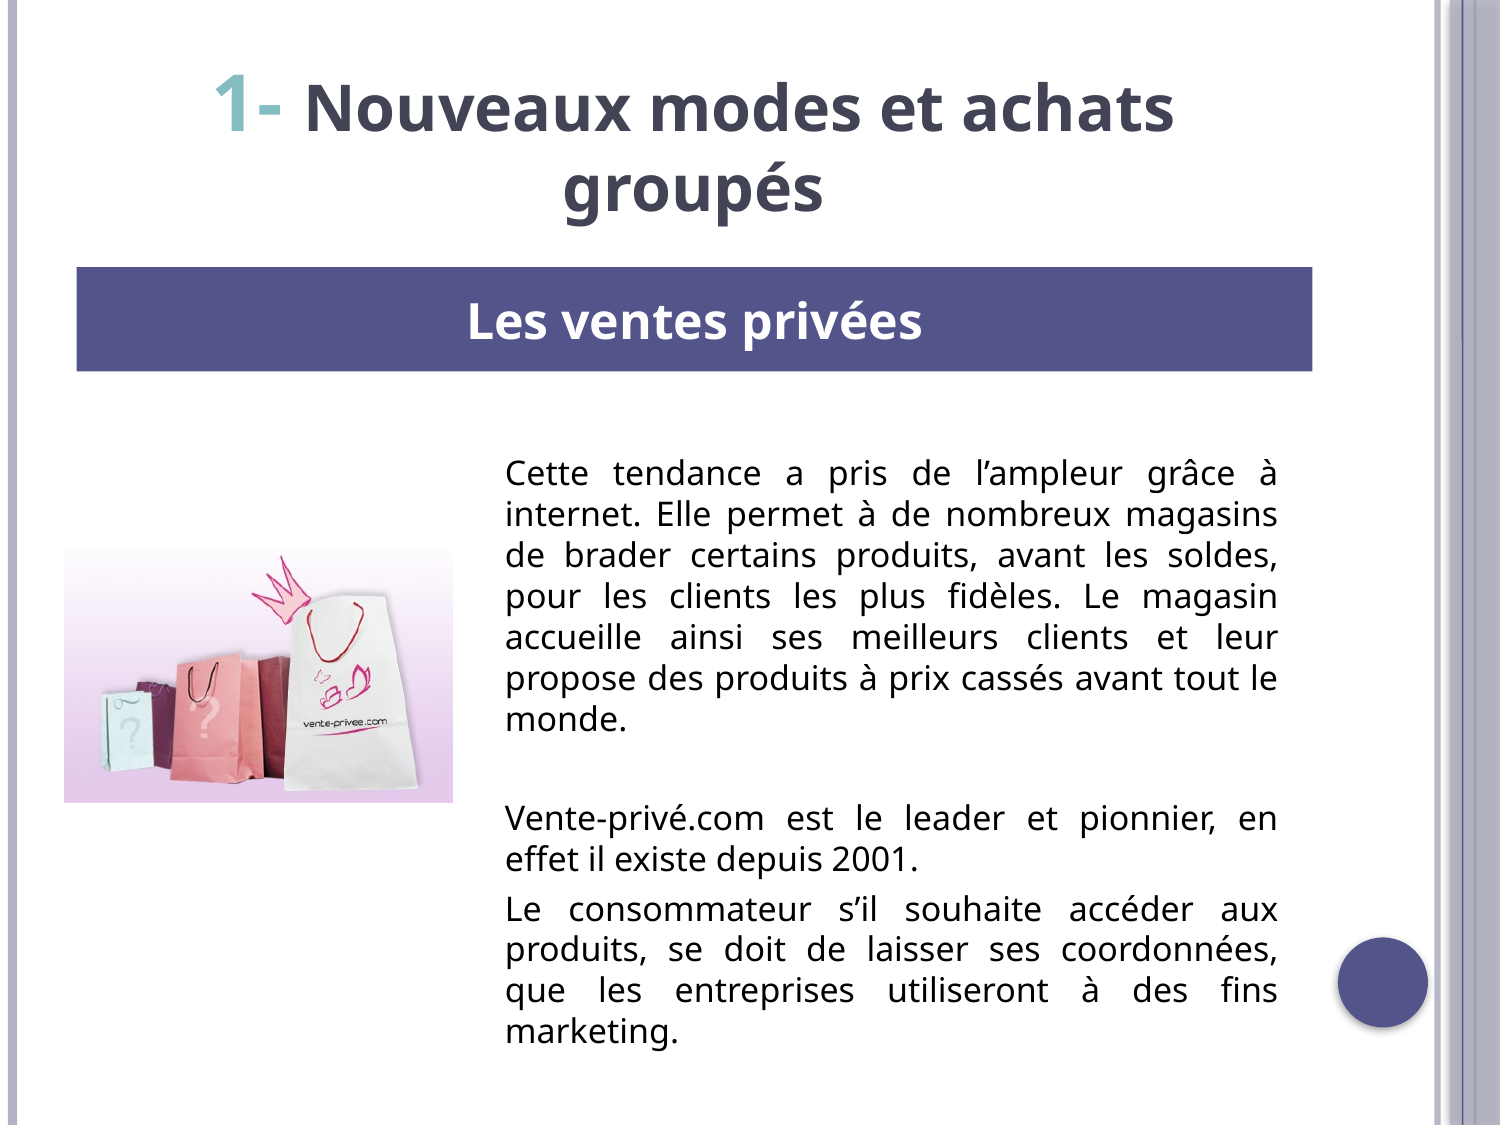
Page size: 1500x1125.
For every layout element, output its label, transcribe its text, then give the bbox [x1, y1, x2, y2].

list Cette tendance a pris de l’ampleur grâce à internet. Elle permet à de nombreux magasins de brader certains produits, avant les soldes, pour les clients les plus fidèles. Le magasin accueille ainsi ses meilleurs clients et leur propose des produits à prix cassés avant tout le monde. Vente-privé.com est le leader et pionnier, en effet il existe depuis 2001. Le consommateur s’il souhaite accéder aux produits, se doit de laisser ses coordonnées, que les entreprises utiliseront à des fins marketing. [490, 444, 1294, 1059]
title 1- Nouveaux modes et achats groupés [75, 44, 1313, 233]
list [64, 550, 453, 804]
list Les ventes privées [76, 267, 1313, 372]
